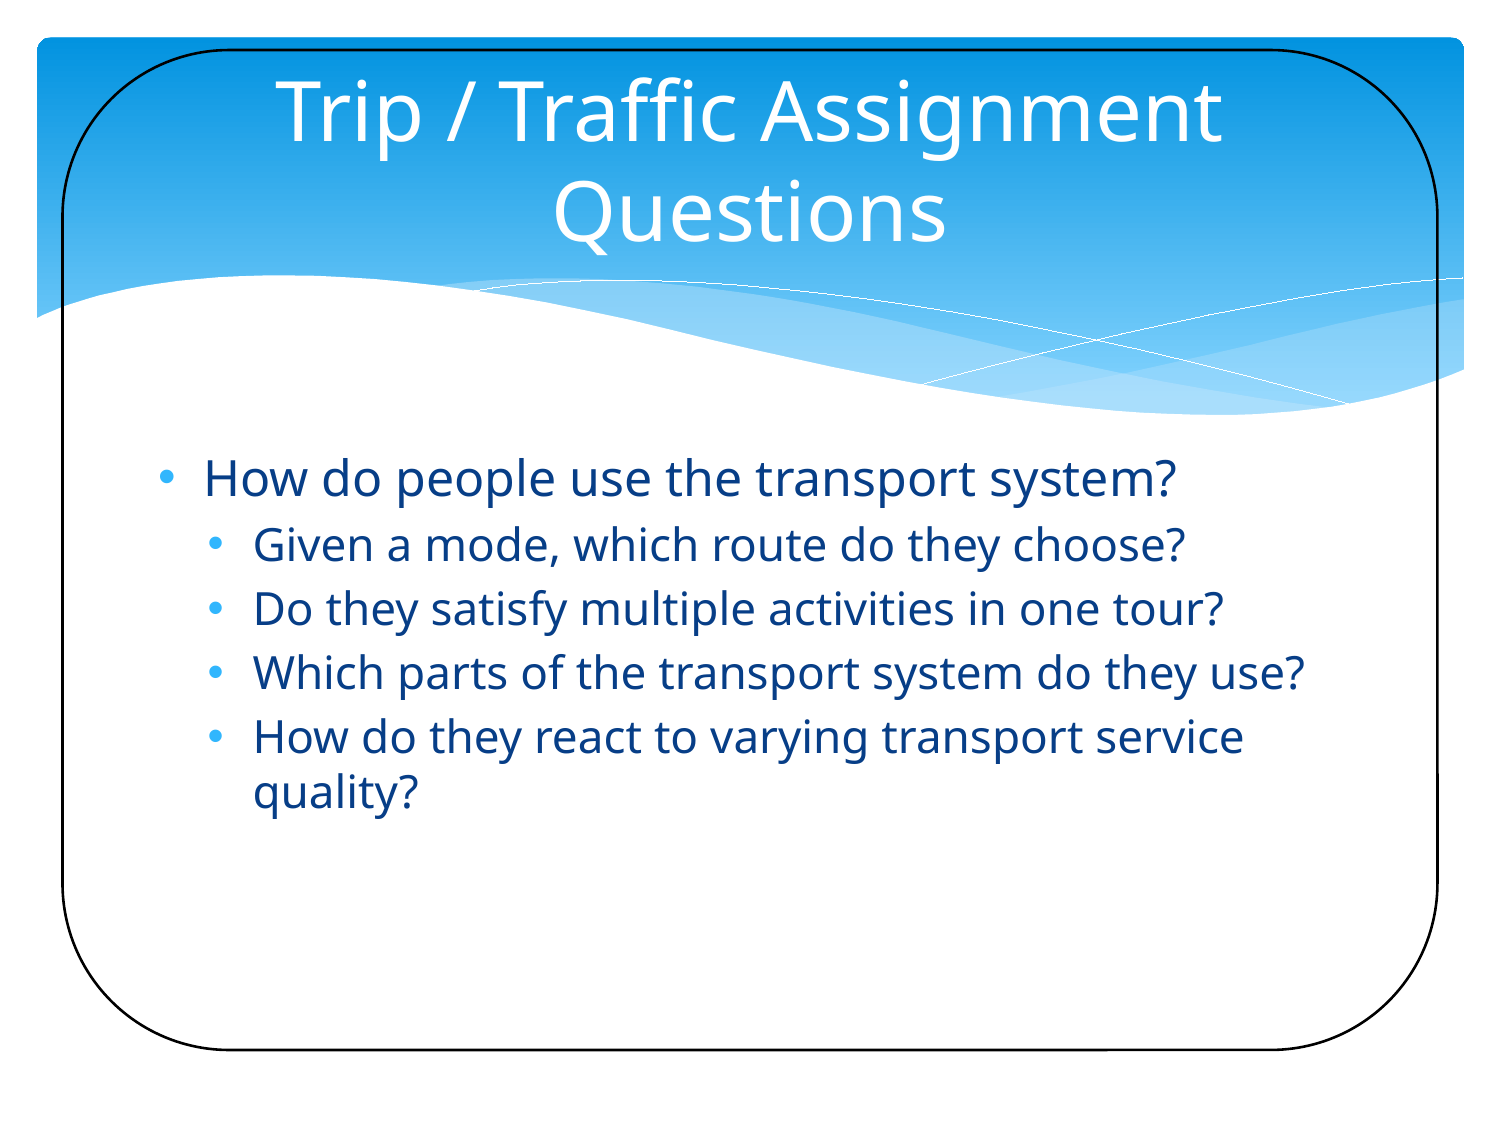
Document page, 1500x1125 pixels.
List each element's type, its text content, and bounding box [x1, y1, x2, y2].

list How do people use the transport system? Given a mode, which route do they choose? Do they satisfy multiple activities in one tour? Which parts of the transport system do they use? How do they react to varying transport service quality? [143, 438, 1359, 1005]
title Trip / Traffic Assignment Questions [75, 55, 1425, 261]
